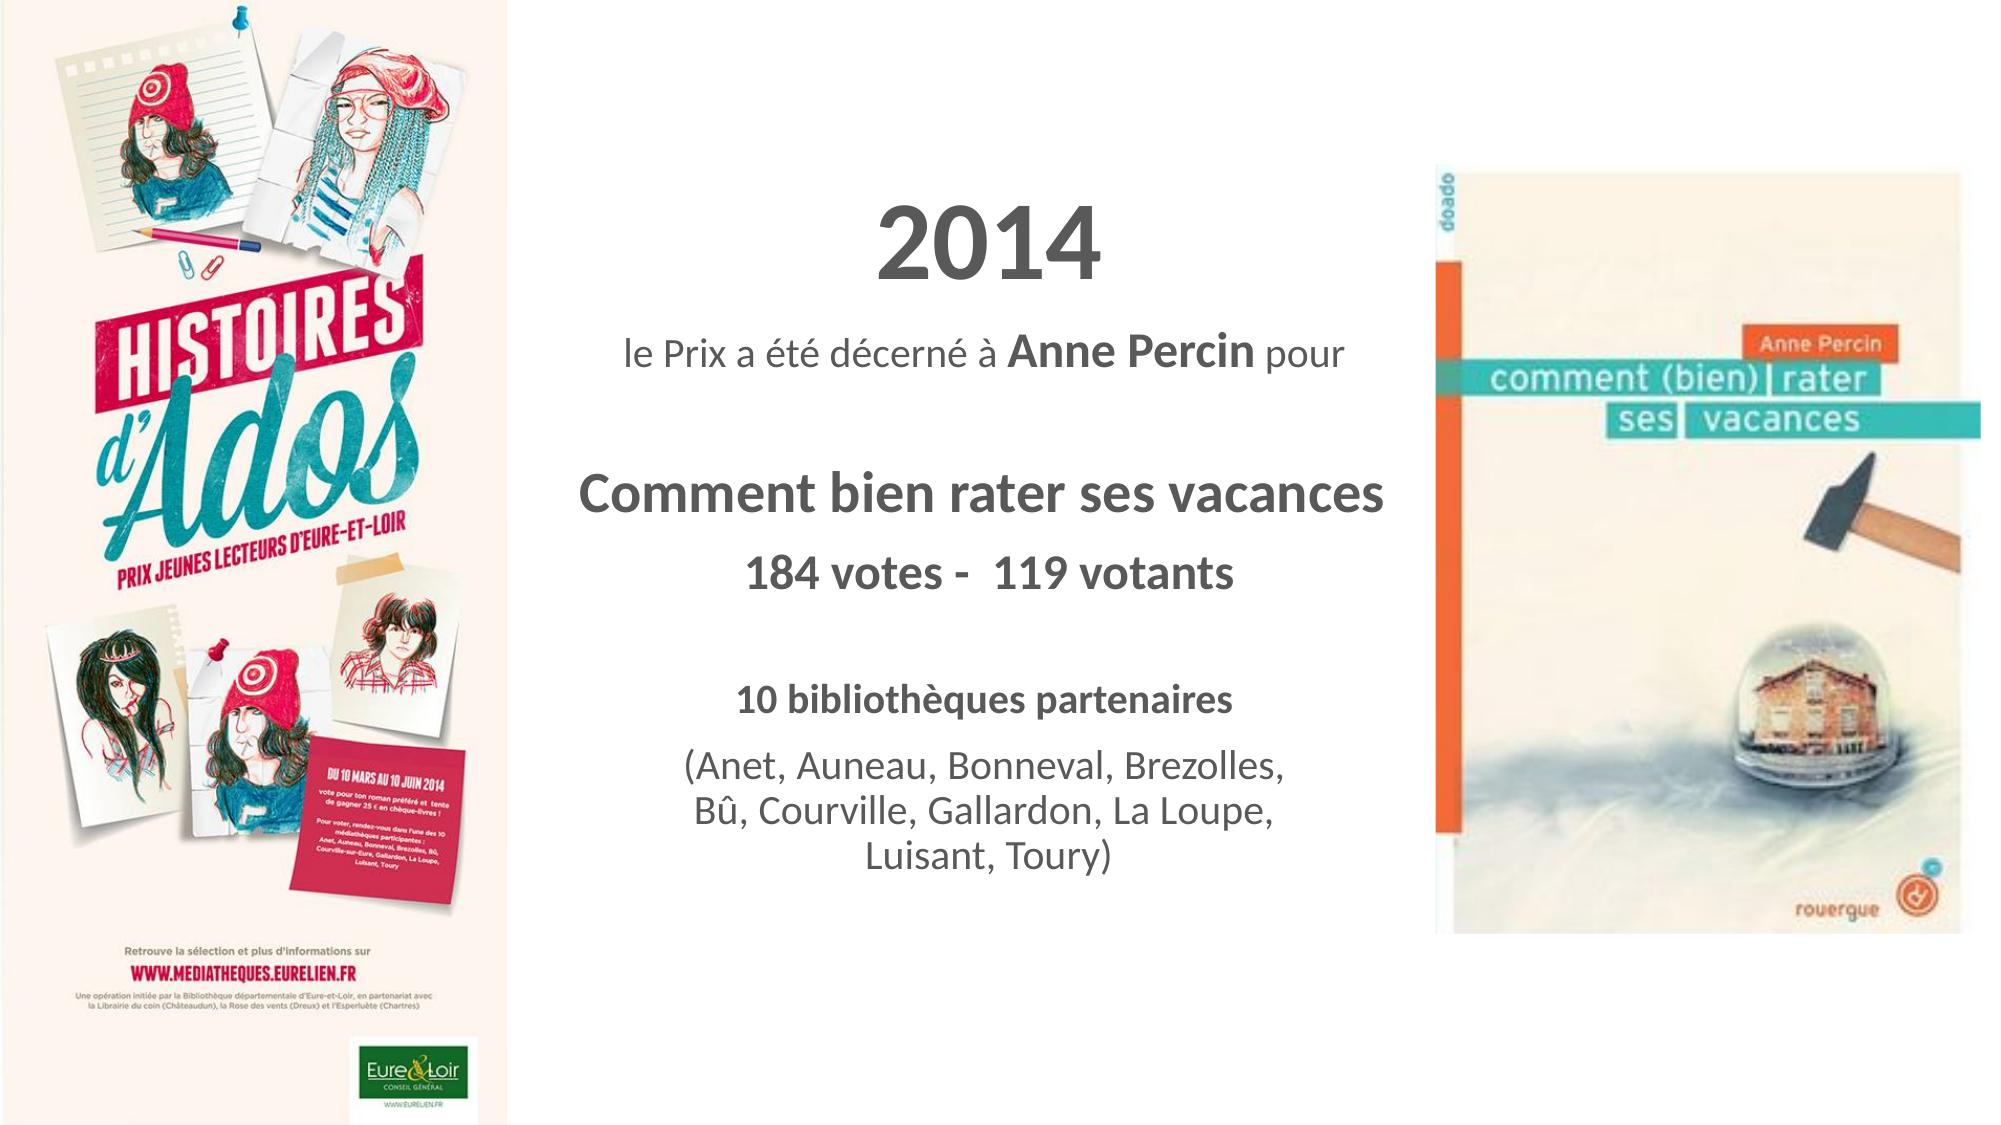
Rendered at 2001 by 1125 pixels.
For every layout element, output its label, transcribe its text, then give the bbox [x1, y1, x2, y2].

picture [0, 0, 507, 1125]
list 2014 le Prix a été décerné à Anne Percin pour Comment bien rater ses vacances 184 votes - 119 votants 10 bibliothèques partenaires (Anet, Auneau, Bonneval, Brezolles, Bû, Courville, Gallardon, La Loupe, Luisant, Toury) [523, 174, 1435, 923]
picture [1435, 164, 1981, 934]
